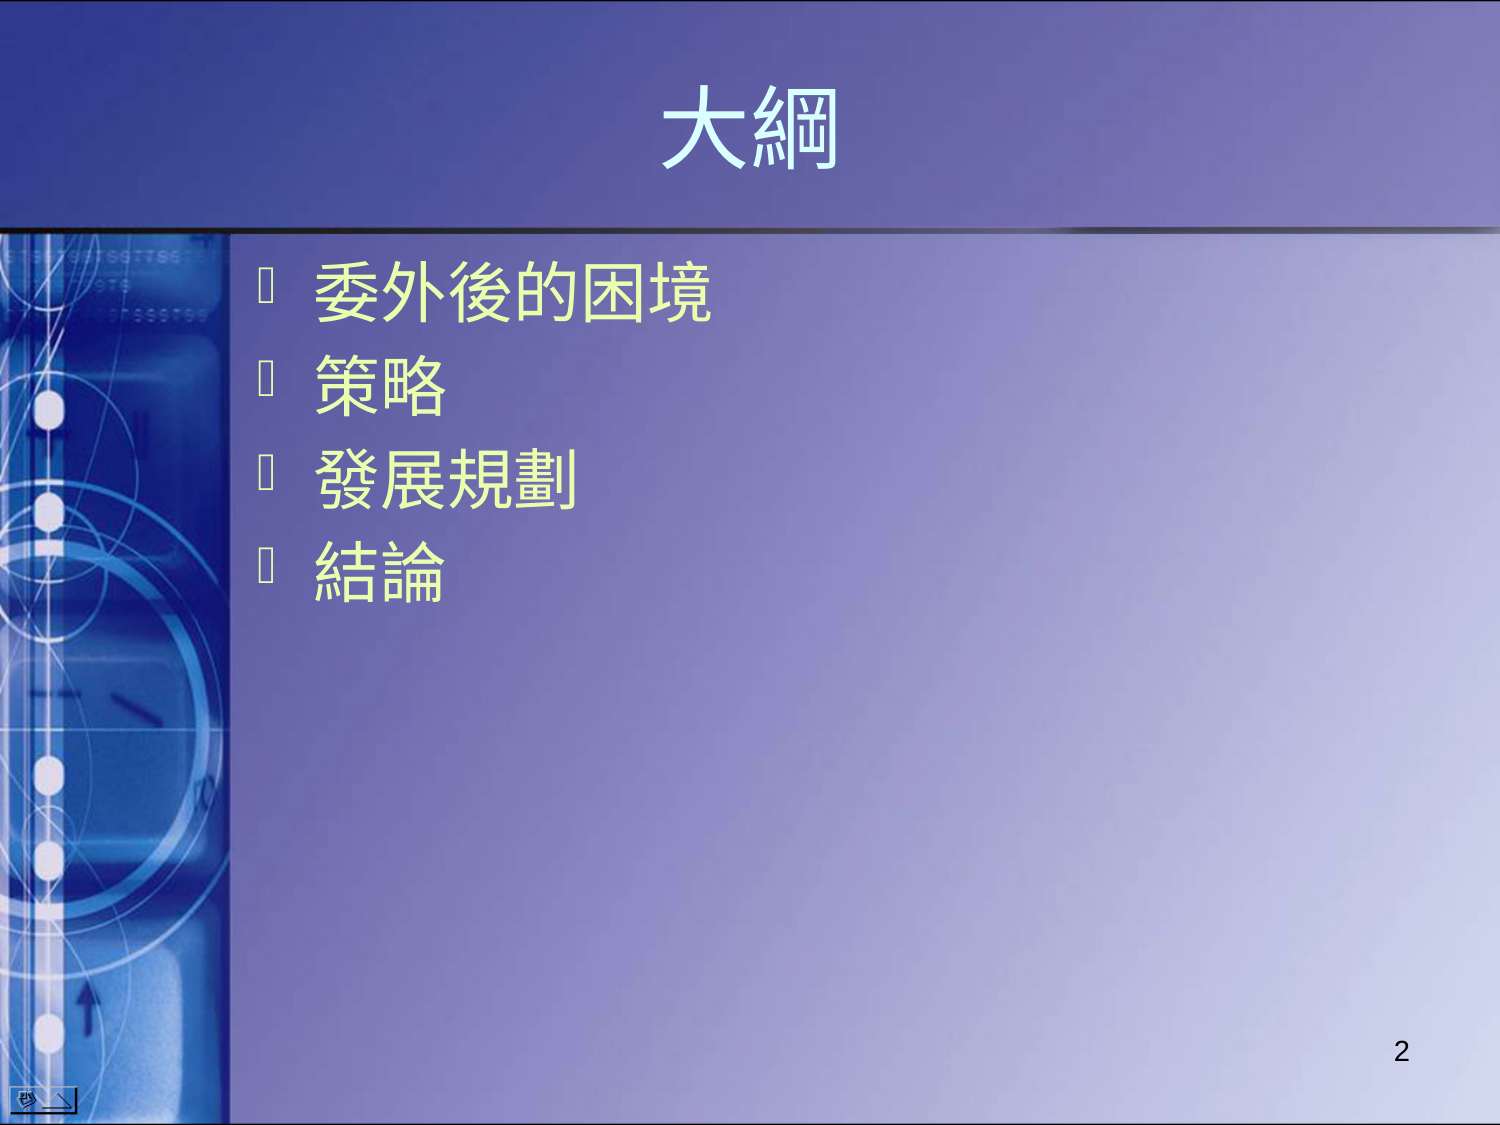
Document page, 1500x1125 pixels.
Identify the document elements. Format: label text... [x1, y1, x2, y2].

picture [0, 0, 1500, 1125]
title 大綱 [41, 42, 1459, 208]
slide_number 2 [1074, 1024, 1425, 1103]
list 委外後的困境 策略 發展規劃 結論 [242, 243, 1459, 1024]
